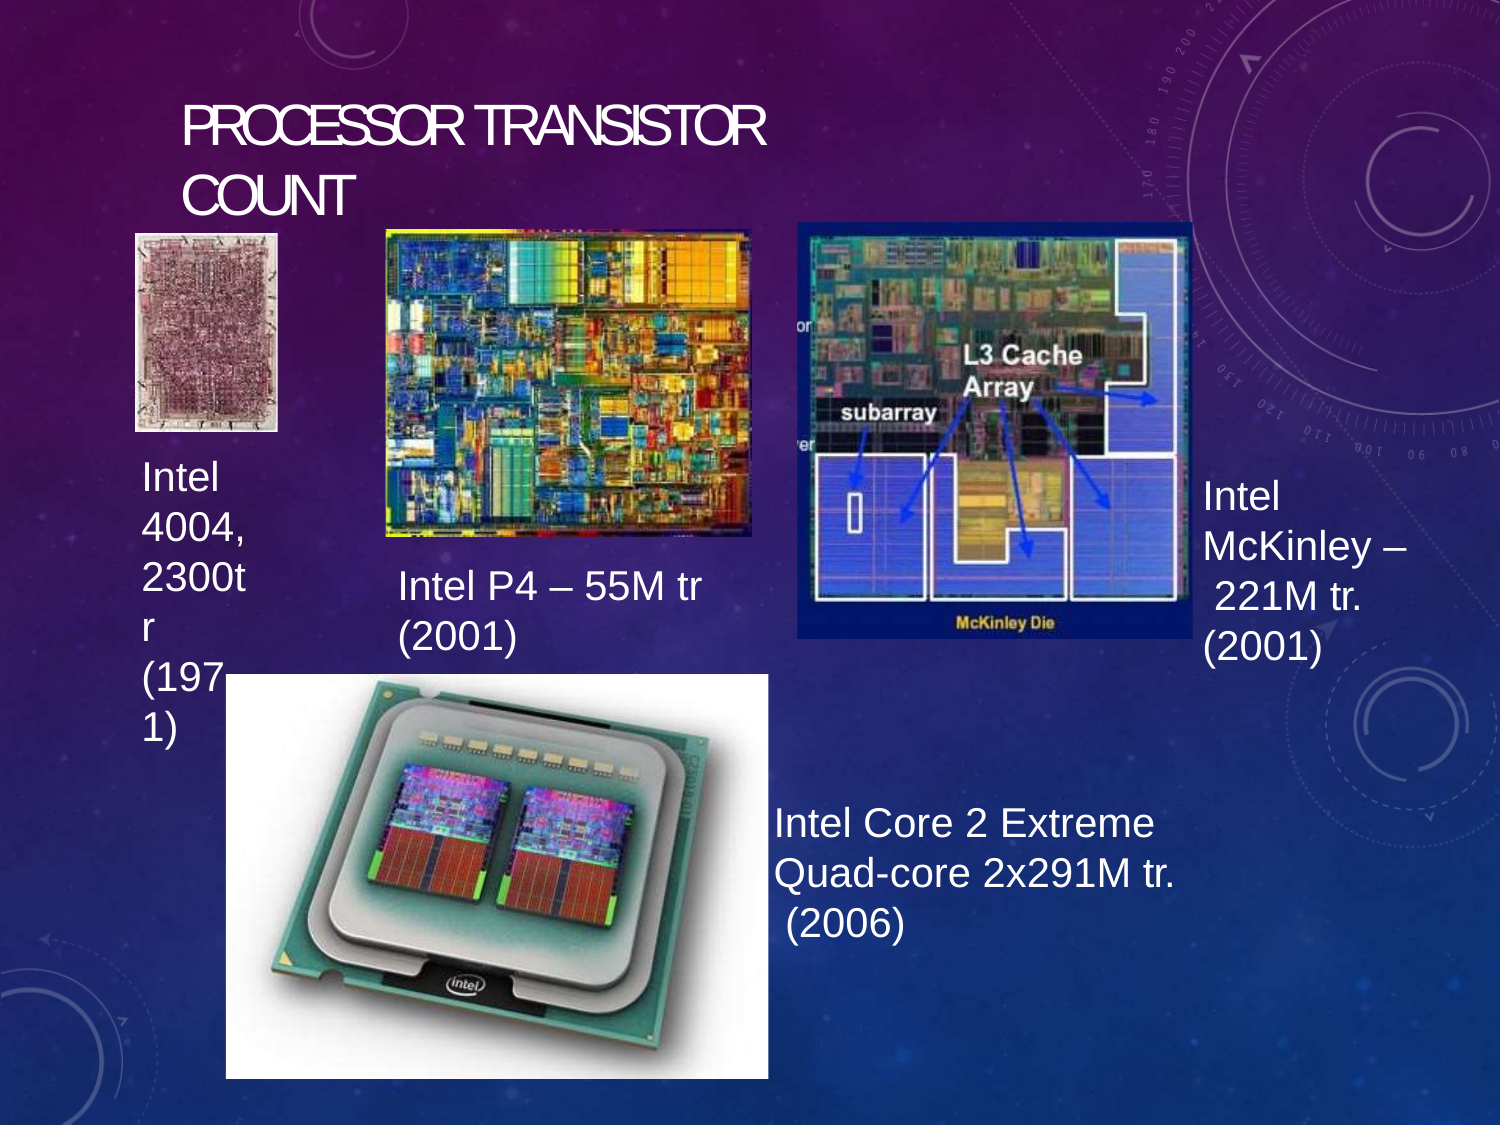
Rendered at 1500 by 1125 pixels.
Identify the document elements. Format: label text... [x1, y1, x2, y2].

text_box Intel Core 2 Extreme Quad-core 2x291M tr. (2006) [771, 794, 1179, 947]
title PROCESSOR TRANSISTOR COUNT [178, 84, 952, 275]
text_box [225, 674, 769, 1079]
text_box Intel 4004, 2300tr (1971) [139, 447, 265, 751]
picture [0, 0, 1500, 1125]
text_box Intel P4 – 55M tr (2001) [395, 556, 705, 659]
text_box Intel McKinley – 221M tr. (2001) [1200, 466, 1409, 669]
text_box [797, 222, 1193, 639]
text_box [135, 233, 278, 432]
text_box [385, 229, 752, 537]
